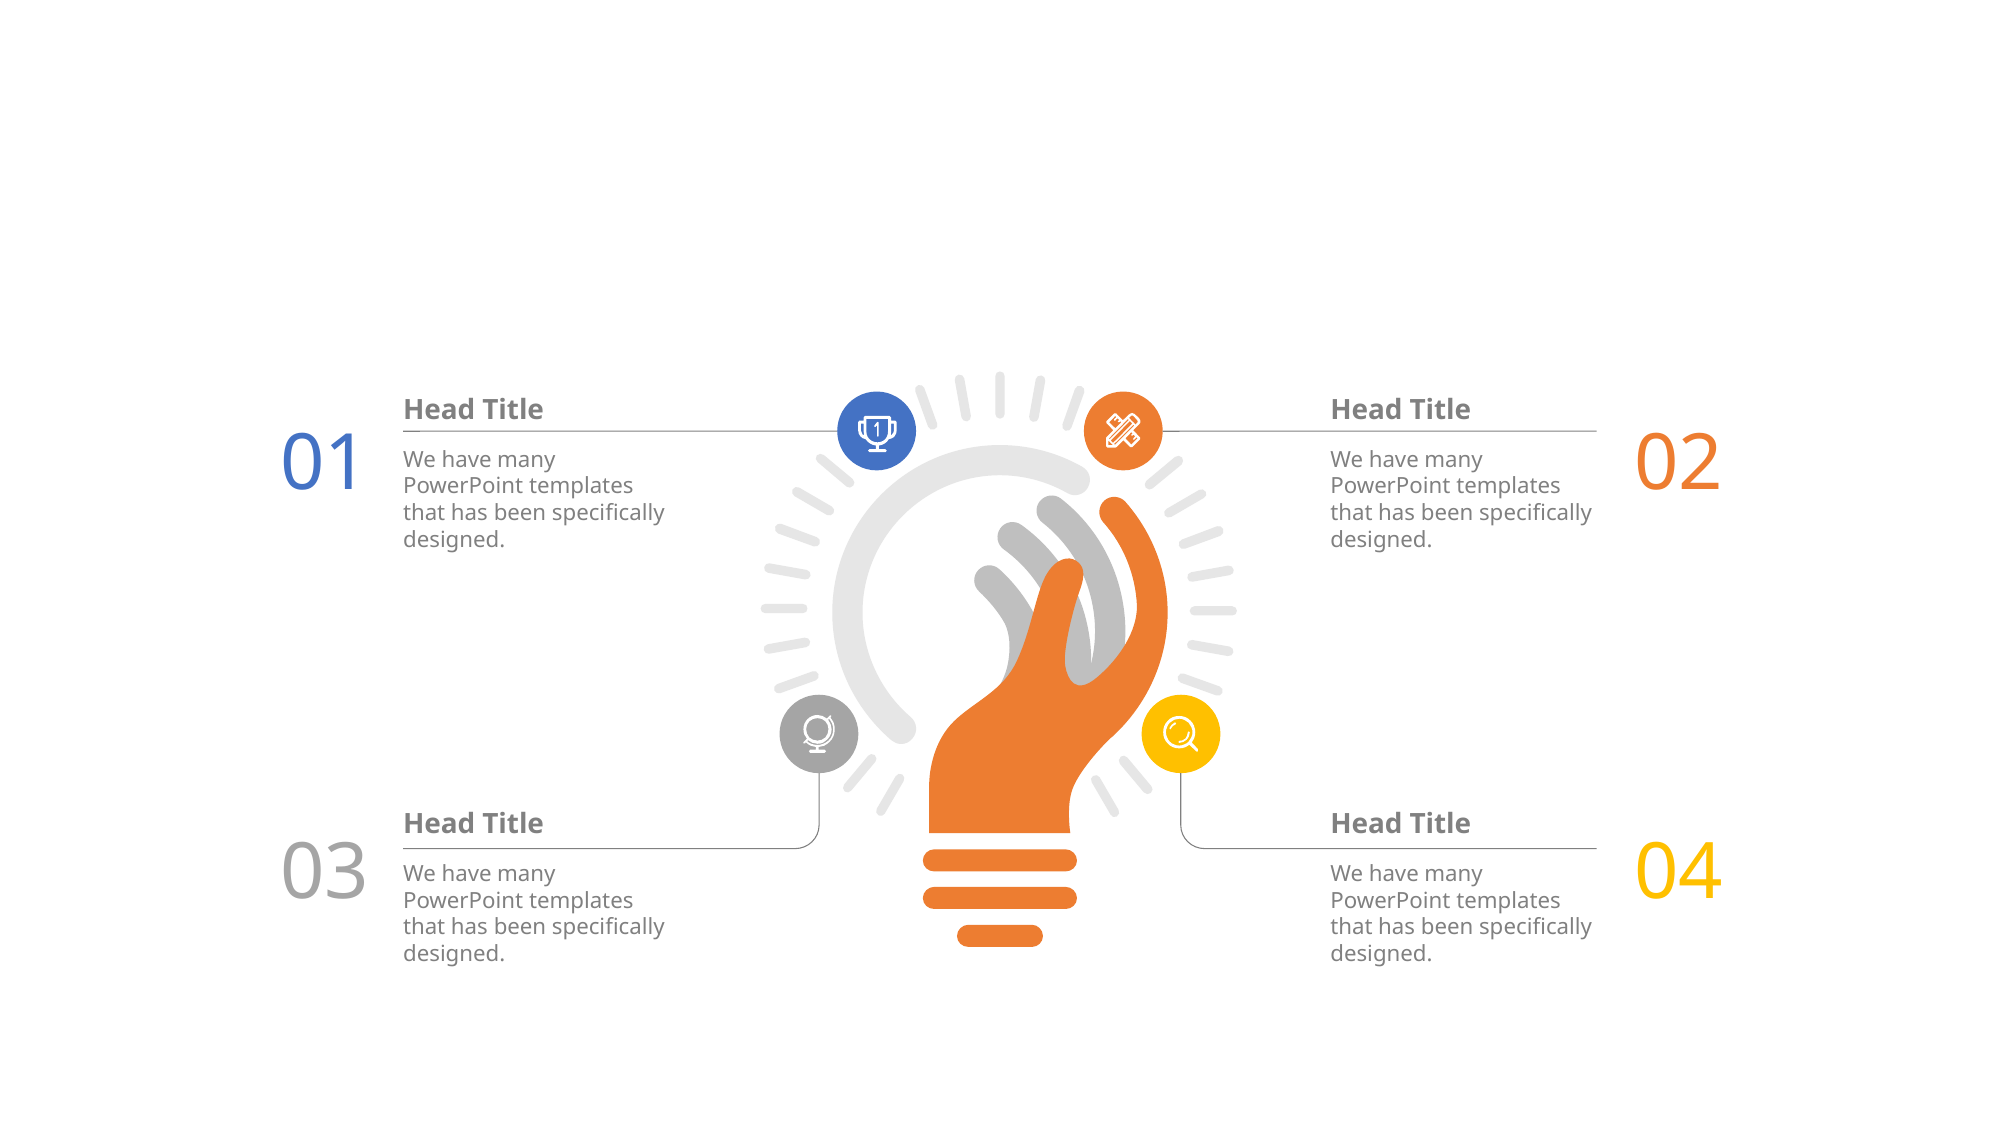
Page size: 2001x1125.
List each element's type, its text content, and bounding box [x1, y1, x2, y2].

text_box We have many PowerPoint templates that has been specifically designed. [1330, 859, 1597, 966]
text_box 04 [1607, 813, 1751, 922]
text_box 02 [1607, 404, 1751, 513]
text_box We have many PowerPoint templates that has been specifically designed. [403, 859, 670, 966]
text_box We have many PowerPoint templates that has been specifically designed. [1330, 445, 1597, 552]
text_box 03 [253, 813, 397, 922]
text_box Head Title [403, 805, 670, 840]
text_box Head Title [403, 391, 670, 425]
text_box Head Title [1330, 391, 1597, 425]
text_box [760, 371, 1237, 947]
text_box [1237, 783, 1597, 849]
text_box Head Title [1330, 805, 1597, 840]
text_box [403, 783, 760, 849]
text_box 01 [253, 404, 397, 513]
text_box We have many PowerPoint templates that has been specifically designed. [403, 445, 670, 552]
